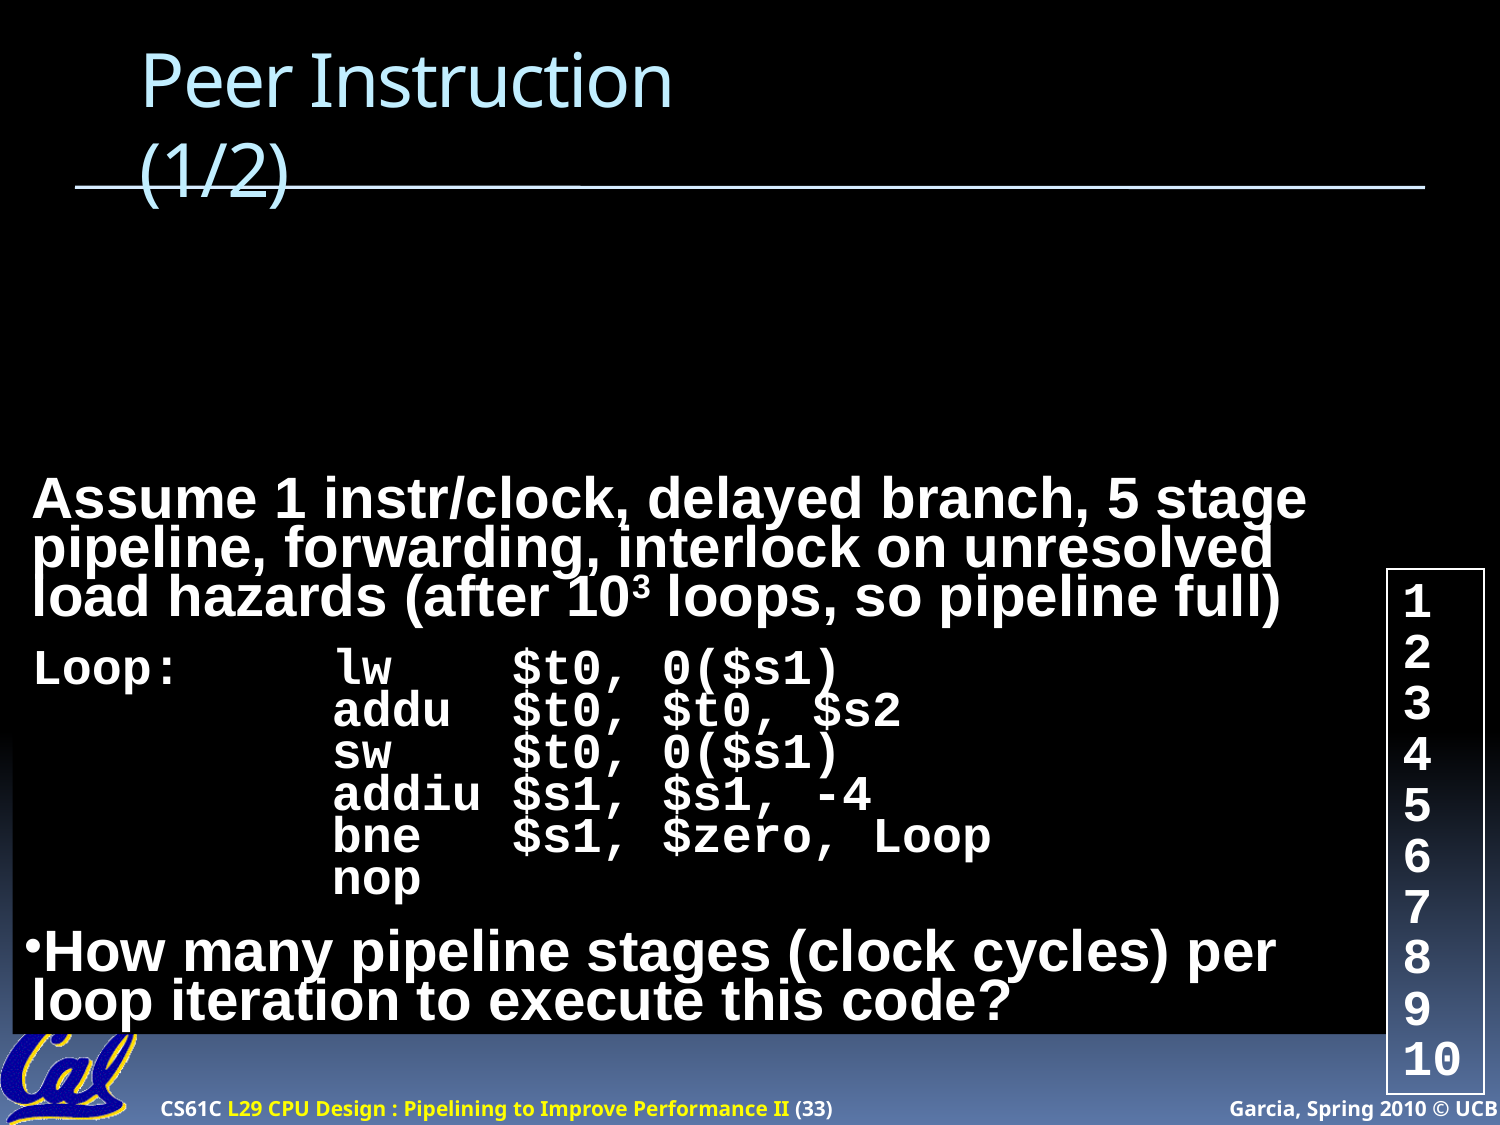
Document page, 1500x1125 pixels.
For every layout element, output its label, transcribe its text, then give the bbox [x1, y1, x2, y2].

picture [0, 1015, 140, 1125]
title Peer Instruction (1/2) [125, 24, 809, 103]
text_box 1 2 3 4 5 6 7 8 9 10 [1387, 569, 1485, 1095]
text_box Assume 1 instr/clock, delayed branch, 5 stage pipeline, forwarding, interlock on unresolved load hazards (after 103 loops, so pipeline full) Loop: lw $t0, 0($s1) addu $t0, $t0, $s2 sw $t0, 0($s1) addiu $s1, $s1, -4 bne $s1, $zero, Loop nop How many pipeline stages (clock cycles) per loop iteration to execute this code? [12, 474, 1388, 1035]
